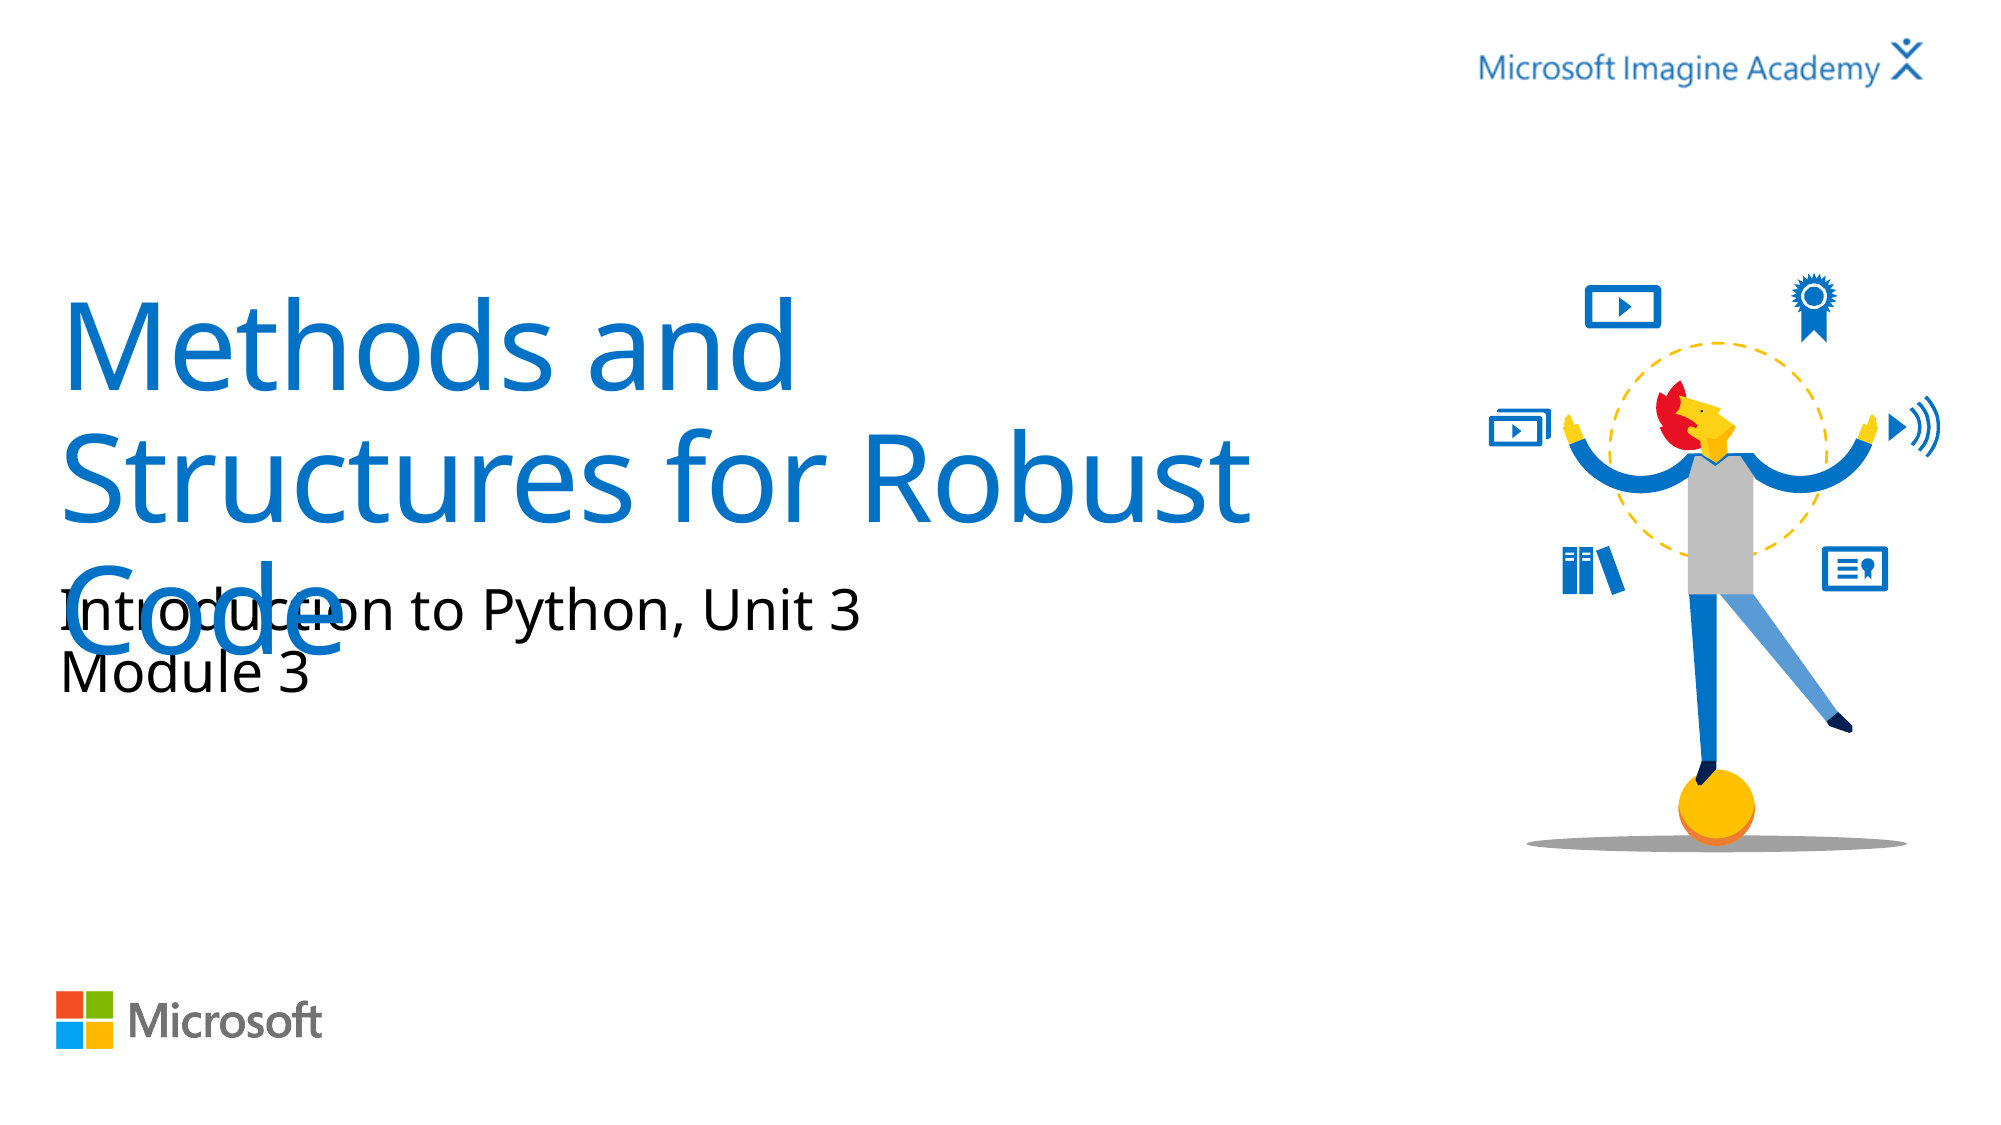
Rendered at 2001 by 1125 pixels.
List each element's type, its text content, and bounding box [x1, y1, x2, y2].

title Methods and Structures for Robust Code [44, 269, 1401, 447]
picture [1476, 35, 1927, 92]
list Introduction to Python, Unit 3 Module 3 [44, 566, 1401, 714]
picture [56, 991, 322, 1049]
